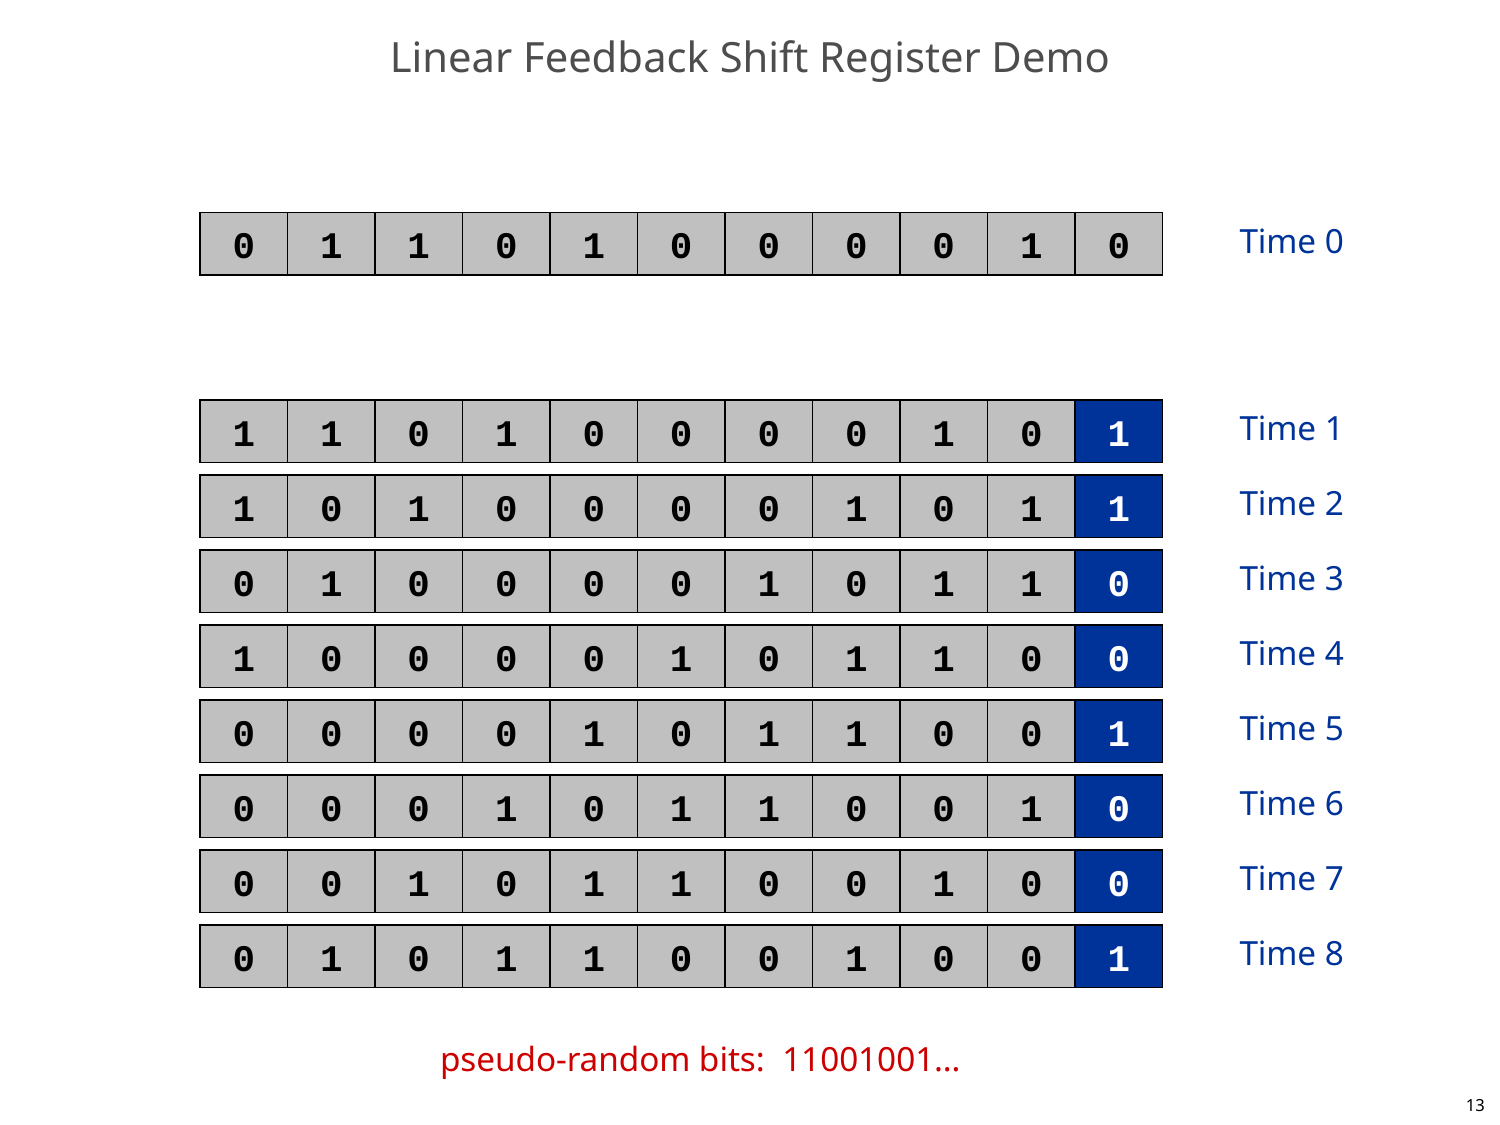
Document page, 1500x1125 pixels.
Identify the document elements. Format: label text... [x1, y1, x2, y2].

text_box 1 [638, 849, 724, 913]
text_box 0 [199, 212, 288, 275]
text_box 0 [199, 849, 287, 913]
text_box 0 [813, 549, 900, 613]
text_box 1 [374, 849, 463, 913]
text_box 0 [638, 699, 725, 763]
text_box 0 [550, 774, 638, 838]
text_box 0 [374, 774, 462, 838]
text_box Time 8 [1224, 924, 1375, 980]
text_box 1 [374, 212, 462, 275]
text_box 0 [199, 549, 287, 613]
text_box 0 [288, 624, 375, 688]
text_box 1 [462, 399, 550, 463]
text_box 1 [987, 212, 1075, 275]
text_box 1 [199, 624, 288, 688]
text_box 1 [549, 212, 638, 275]
text_box 1 [724, 549, 813, 613]
text_box 1 [374, 474, 463, 538]
text_box 0 [899, 774, 988, 838]
text_box 1 [899, 399, 988, 463]
text_box 1 [813, 924, 900, 988]
text_box Time 3 [1224, 549, 1375, 605]
text_box 1 [199, 474, 287, 538]
text_box 1 [463, 924, 550, 988]
text_box 0 [988, 849, 1074, 913]
text_box 0 [638, 474, 724, 538]
text_box 1 [199, 399, 287, 463]
text_box Time 7 [1224, 849, 1375, 905]
text_box 0 [725, 624, 813, 688]
text_box 0 [288, 699, 375, 763]
text_box 1 [988, 549, 1074, 613]
text_box 0 [987, 699, 1075, 763]
text_box 1 [288, 212, 374, 275]
text_box 0 [813, 212, 899, 275]
text_box 1 [638, 774, 725, 838]
text_box 0 [812, 774, 899, 838]
text_box 0 [899, 212, 987, 275]
text_box 0 [549, 624, 637, 688]
text_box 1 [900, 624, 987, 688]
text_box 1 [725, 699, 813, 763]
text_box 1 [900, 549, 988, 613]
text_box 0 [463, 624, 549, 688]
text_box pseudo-random bits: 11001001… [425, 1031, 993, 1086]
text_box 0 [812, 849, 900, 913]
text_box 1 [1075, 699, 1163, 763]
text_box 0 [288, 774, 374, 838]
text_box 0 [724, 924, 813, 988]
text_box 1 [287, 549, 375, 613]
text_box 0 [462, 699, 549, 763]
text_box 1 [900, 849, 988, 913]
text_box 0 [463, 849, 550, 913]
text_box 1 [287, 924, 375, 988]
text_box 0 [725, 212, 813, 275]
text_box 0 [199, 699, 288, 763]
text_box 0 [287, 474, 374, 538]
text_box 1 [1074, 924, 1163, 988]
text_box 1 [813, 699, 899, 763]
text_box Time 2 [1224, 474, 1375, 530]
text_box 0 [375, 699, 462, 763]
text_box 0 [463, 474, 550, 538]
text_box 0 [374, 399, 462, 463]
text_box 0 [724, 849, 812, 913]
text_box 1 [988, 474, 1075, 538]
text_box Time 6 [1224, 774, 1375, 830]
text_box 1 [812, 474, 900, 538]
text_box 0 [637, 549, 724, 613]
text_box 1 [1075, 399, 1163, 463]
text_box 0 [375, 924, 463, 988]
text_box 0 [287, 849, 374, 913]
text_box 1 [725, 774, 812, 838]
text_box 1 [462, 774, 550, 838]
text_box 0 [375, 549, 463, 613]
text_box 0 [812, 399, 899, 463]
text_box 0 [900, 474, 988, 538]
text_box 1 [550, 924, 637, 988]
text_box 0 [375, 624, 463, 688]
text_box Time 4 [1224, 624, 1375, 680]
text_box 0 [987, 624, 1075, 688]
text_box 1 [988, 774, 1074, 838]
text_box 0 [550, 399, 638, 463]
text_box 0 [724, 474, 812, 538]
text_box 0 [463, 549, 550, 613]
slide_number 13 [1187, 1087, 1500, 1125]
text_box 0 [638, 399, 725, 463]
title Linear Feedback Shift Register Demo [0, 24, 1500, 101]
text_box 0 [462, 212, 549, 275]
text_box 0 [1075, 212, 1163, 275]
text_box 1 [813, 624, 900, 688]
text_box Time 1 [1224, 399, 1375, 455]
text_box Time 5 [1224, 699, 1375, 755]
text_box 1 [637, 624, 725, 688]
text_box 0 [988, 399, 1075, 463]
text_box 0 [1074, 774, 1163, 838]
text_box 0 [638, 212, 725, 275]
text_box Time 0 [1224, 212, 1375, 268]
text_box 0 [988, 924, 1074, 988]
text_box 0 [900, 924, 988, 988]
text_box 0 [199, 774, 288, 838]
text_box 0 [1074, 549, 1163, 613]
text_box 0 [637, 924, 724, 988]
text_box 1 [287, 399, 374, 463]
text_box 1 [550, 849, 638, 913]
text_box 0 [1075, 624, 1163, 688]
text_box 0 [725, 399, 812, 463]
text_box 1 [1075, 474, 1163, 538]
text_box 0 [1074, 849, 1163, 913]
text_box 0 [199, 924, 287, 988]
text_box 1 [549, 699, 638, 763]
text_box 0 [550, 474, 638, 538]
text_box 0 [899, 699, 987, 763]
text_box 0 [550, 549, 637, 613]
